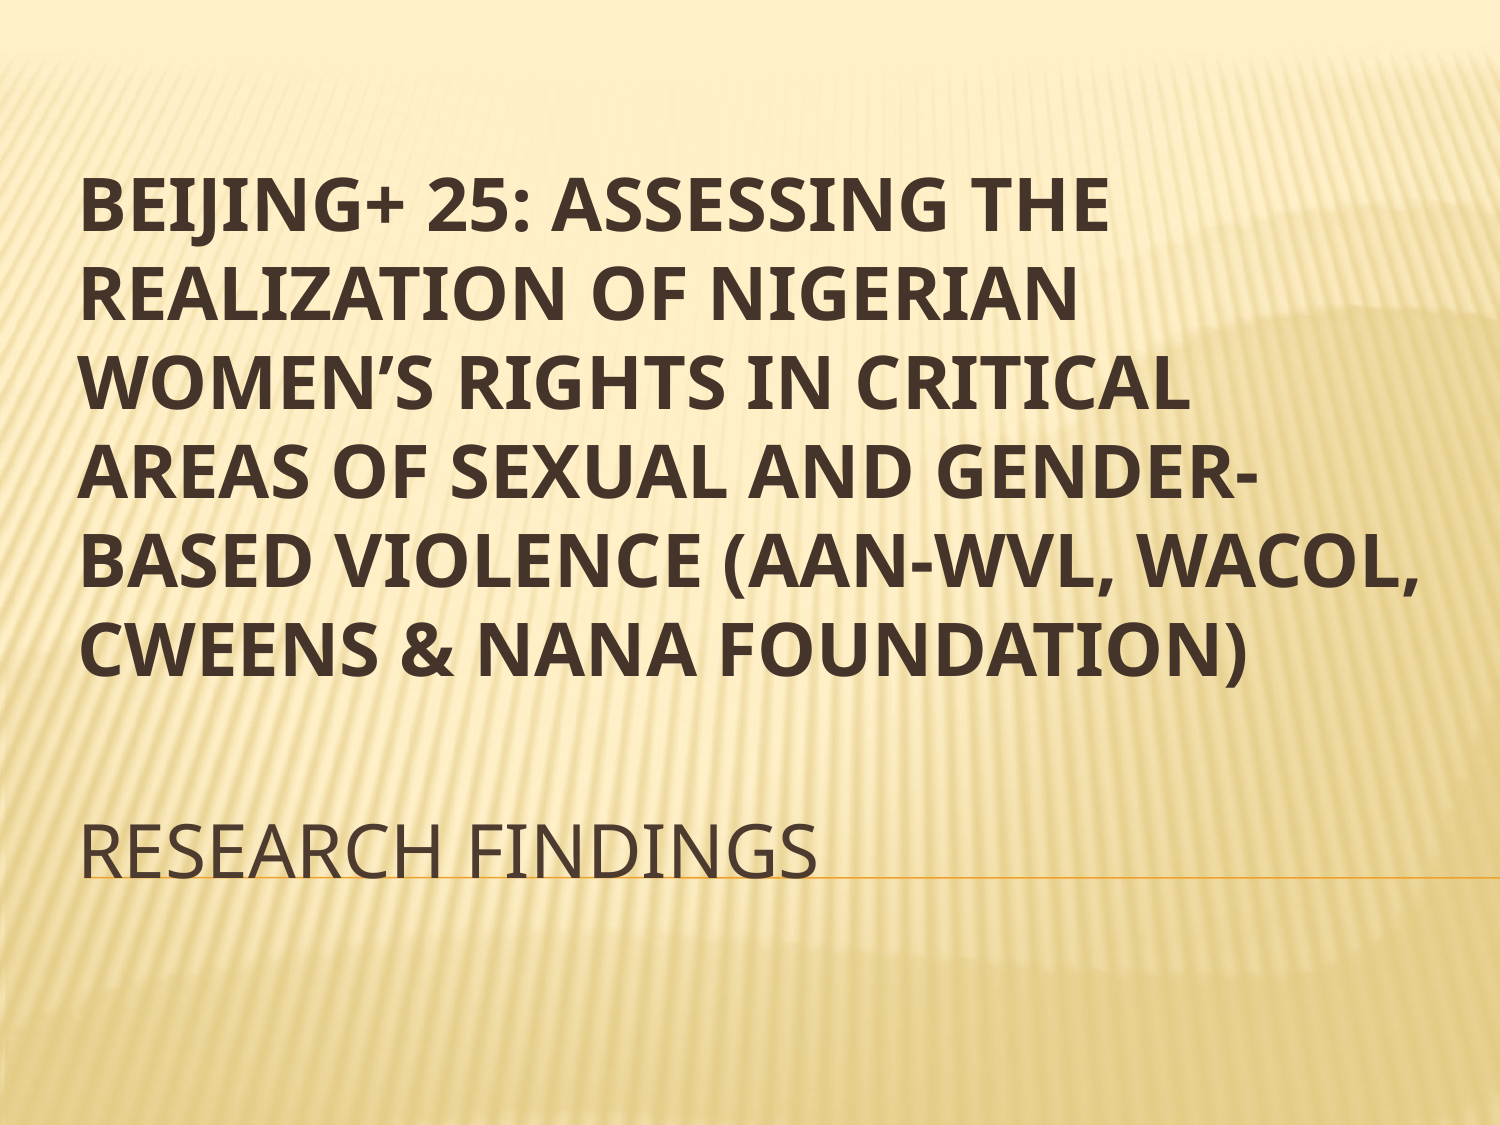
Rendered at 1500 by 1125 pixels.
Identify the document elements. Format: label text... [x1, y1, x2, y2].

title Research Findings [62, 796, 1450, 997]
subtitle BEIJING+ 25: ASSESSING THE REALIZATION OF NIGERIAN WOMEN’S RIGHTS IN CRITICAL AREAS OF SEXUAL AND GENDER-BASED VIOLENCE (AAN-WVL, WACOL, CWEENS & NANA FOUNDATION) [62, 149, 1450, 788]
